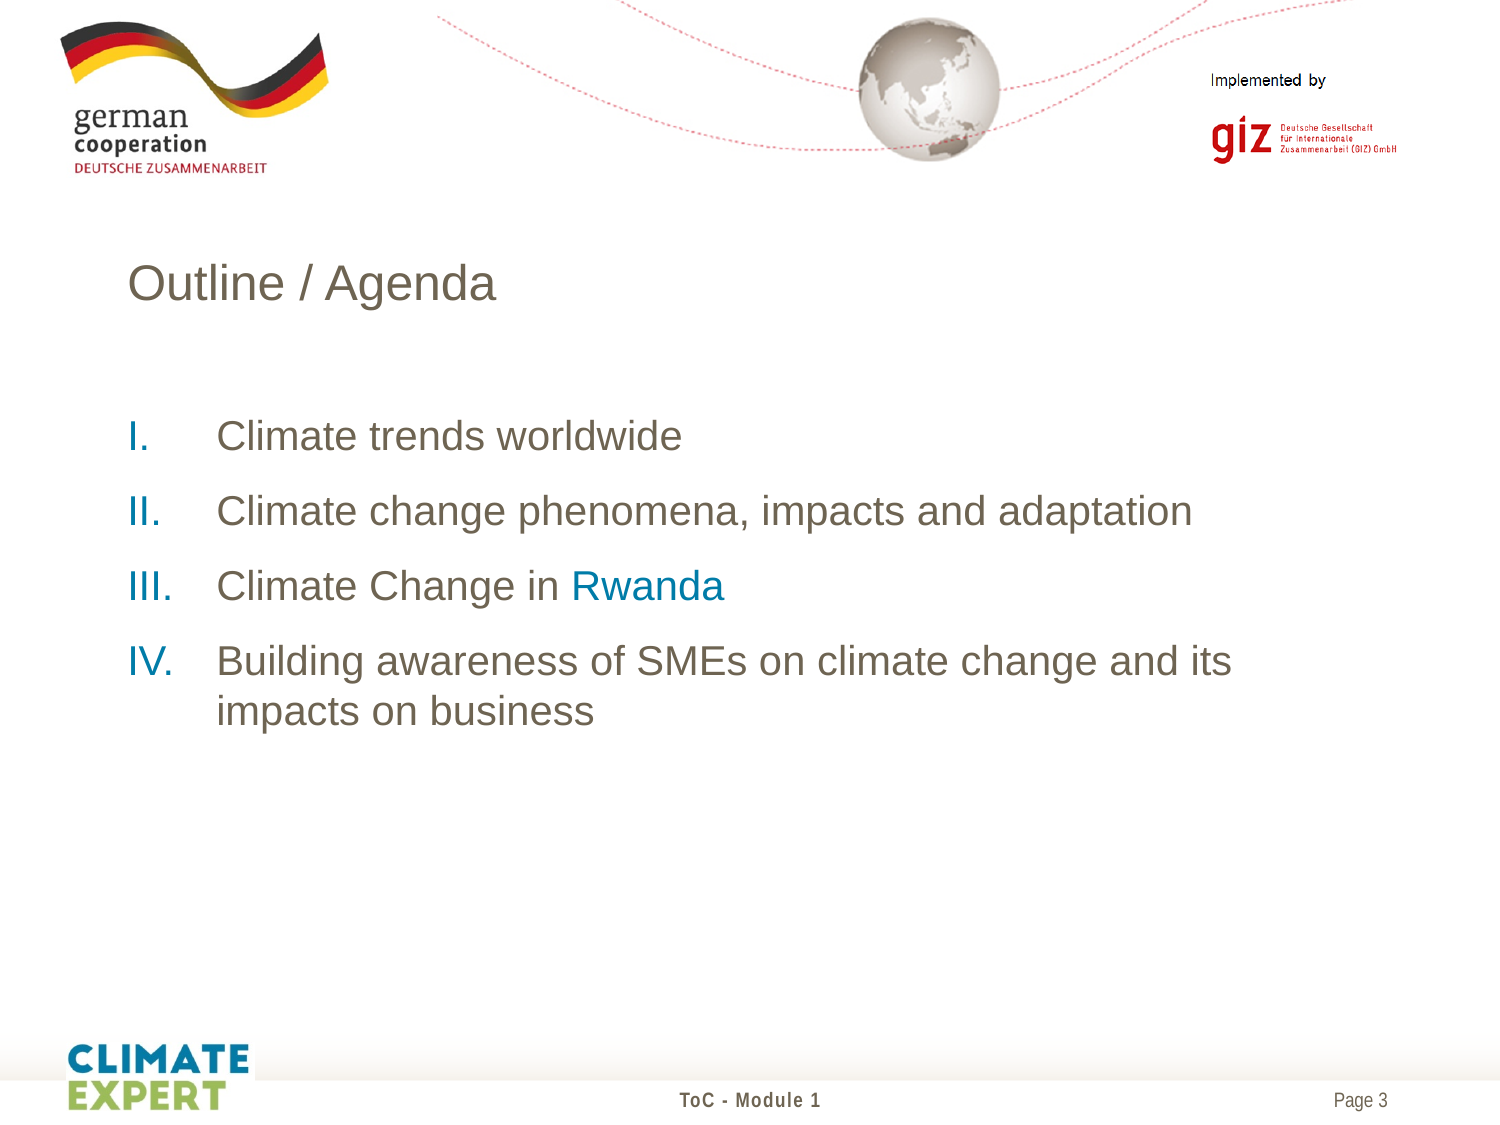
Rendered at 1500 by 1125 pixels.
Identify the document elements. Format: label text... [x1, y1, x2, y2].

picture [421, 0, 1474, 188]
picture [0, 959, 1500, 1111]
footer ToC - Module 1 [469, 1079, 1031, 1121]
picture [0, 0, 367, 178]
list Climate trends worldwide Climate change phenomena, impacts and adaptation Climate Change in Rwanda Building awareness of SMEs on climate change and its impacts on business [111, 401, 1252, 1028]
title Outline / Agenda [111, 243, 1389, 345]
